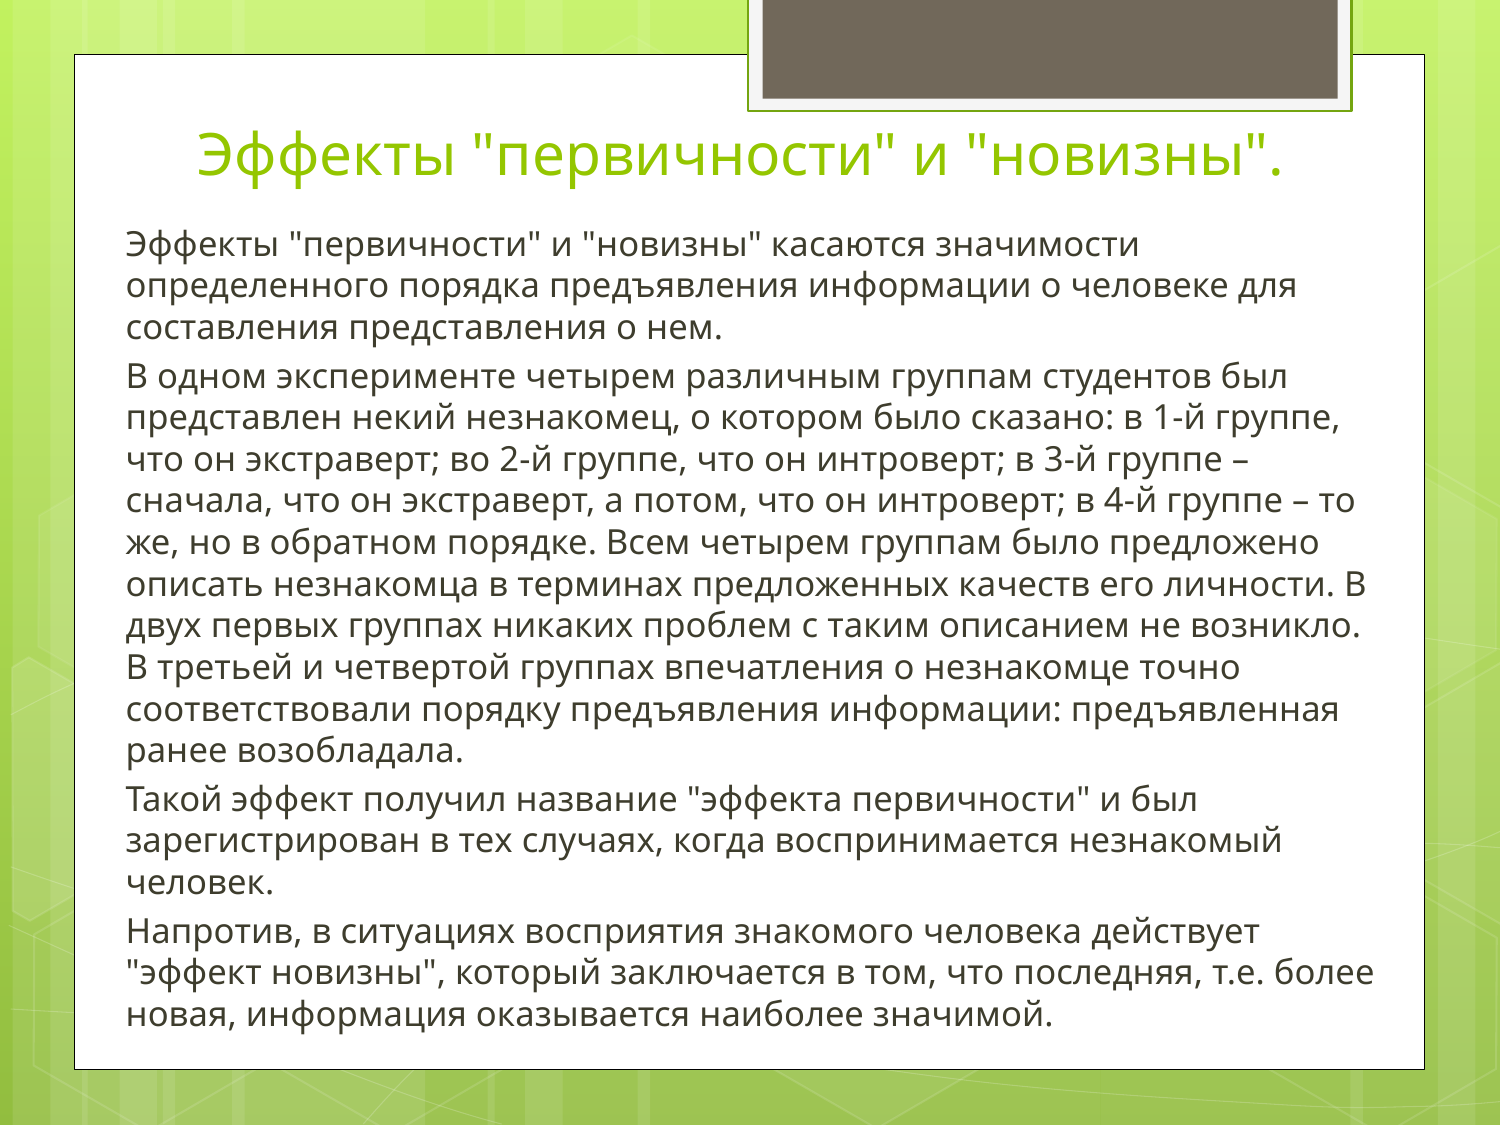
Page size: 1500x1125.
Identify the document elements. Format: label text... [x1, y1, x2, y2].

title Эффекты "первичности" и "новизны". [100, 101, 1400, 197]
list Эффекты "первичности" и "новизны" касаются значимости определенного порядка предъявления информации о человеке для составления представления о нем. В одном эксперименте четырем различным группам студентов был представлен некий незнакомец, о котором было сказано: в 1-й группе, что он экстраверт; во 2-й группе, что он интроверт; в 3-й группе – сначала, что он экстраверт, а потом, что он интроверт; в 4-й группе – то же, но в обратном порядке. Всем четырем группам было предложено описать незнакомца в терминах предложенных качеств его личности. В двух первых группах никаких проблем с таким описанием не возникло. В третьей и четвертой группах впечатления о незнакомце точно соответствовали порядку предъявления информации: предъявленная ранее возобладала. Такой эффект получил название "эффекта первичности" и был зарегистрирован в тех случаях, когда воспринимается незнакомый человек. Напротив, в ситуациях восприятия знакомого человека действует "эффект новизны", который заключается в том, что последняя, т.е. более новая, информация оказывается наиболее значимой. [100, 208, 1400, 1047]
